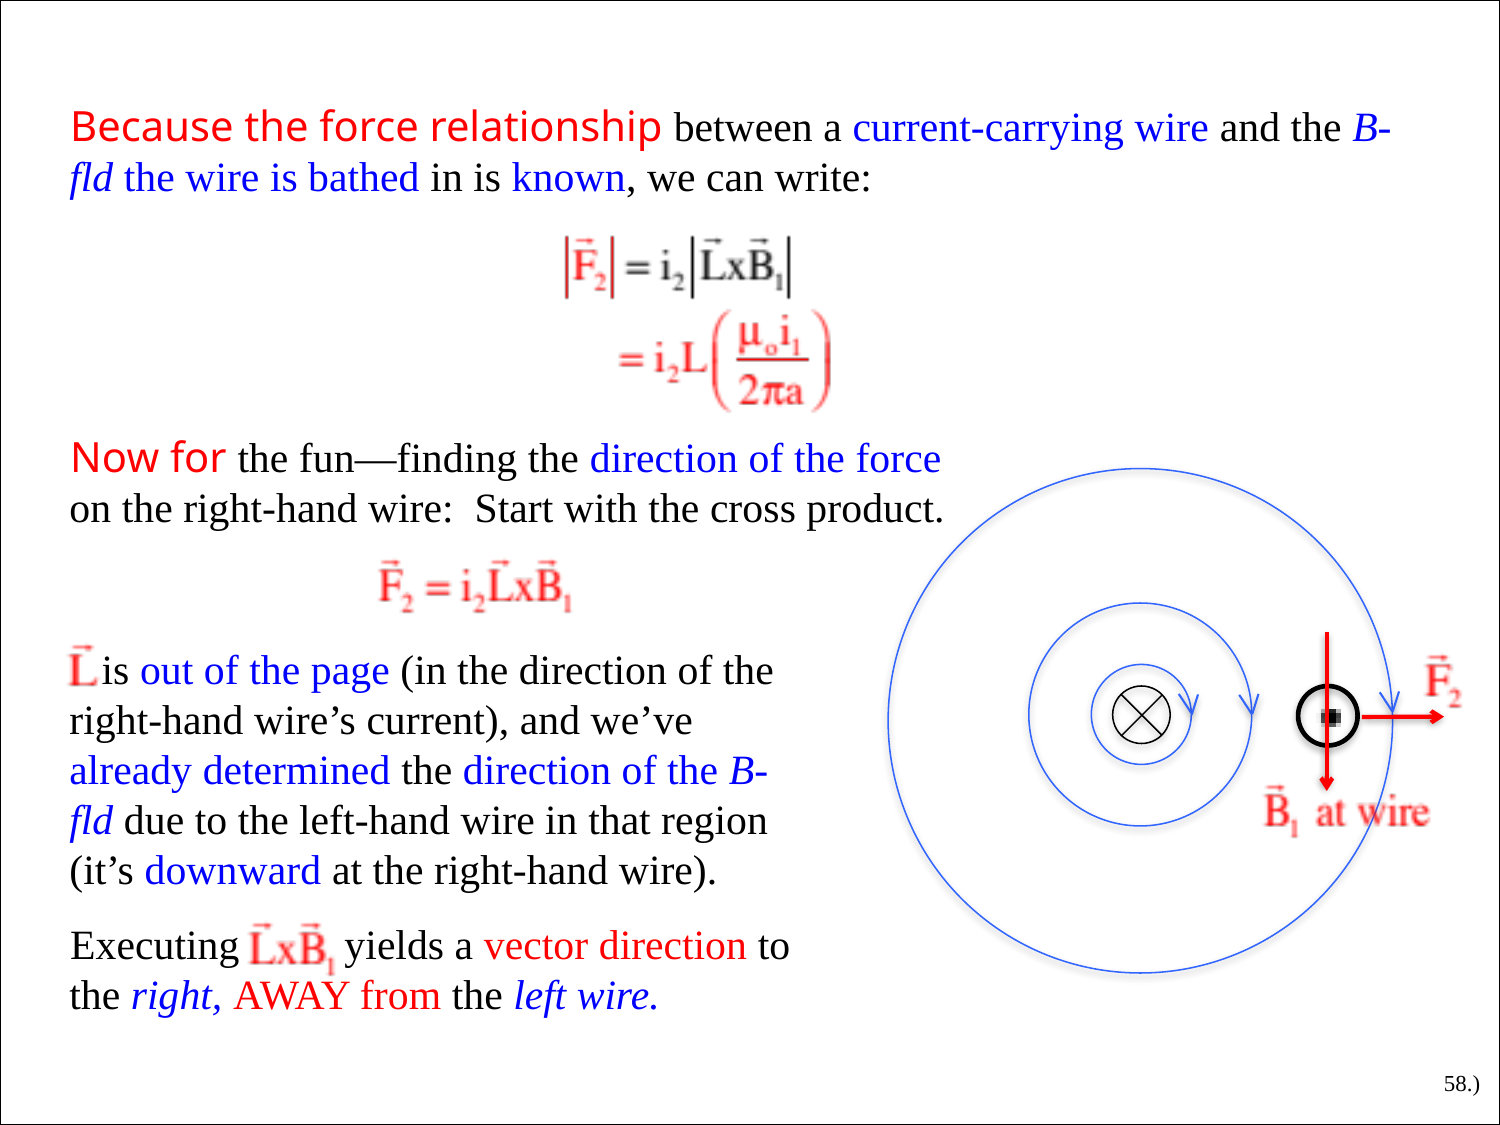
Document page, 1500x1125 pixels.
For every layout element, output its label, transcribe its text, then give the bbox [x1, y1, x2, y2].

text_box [243, 915, 339, 980]
text_box [1333, 726, 1394, 776]
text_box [1238, 693, 1259, 715]
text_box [1178, 693, 1199, 715]
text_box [1331, 685, 1358, 746]
text_box Now for the fun—finding the direction of the force on the right-hand wire: Start with the cross product. [54, 422, 967, 538]
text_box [1379, 691, 1400, 712]
text_box Because the force relationship between a current-carrying wire and the B-fld the wire is bathed in is known, we can write: [54, 91, 1445, 207]
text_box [561, 228, 835, 419]
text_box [62, 638, 102, 692]
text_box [1112, 685, 1171, 744]
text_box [1258, 778, 1437, 842]
text_box [887, 467, 1392, 974]
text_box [374, 552, 577, 617]
text_box [0, 0, 1500, 1125]
text_box 58.) [1430, 1061, 1495, 1103]
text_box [1297, 685, 1322, 746]
text_box is out of the page (in the direction of the right-hand wire’s current), and we’ve already determined the direction of the B-fld due to the left-hand wire in that region (it’s downward at the right-hand wire). [54, 635, 811, 901]
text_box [1419, 648, 1469, 712]
